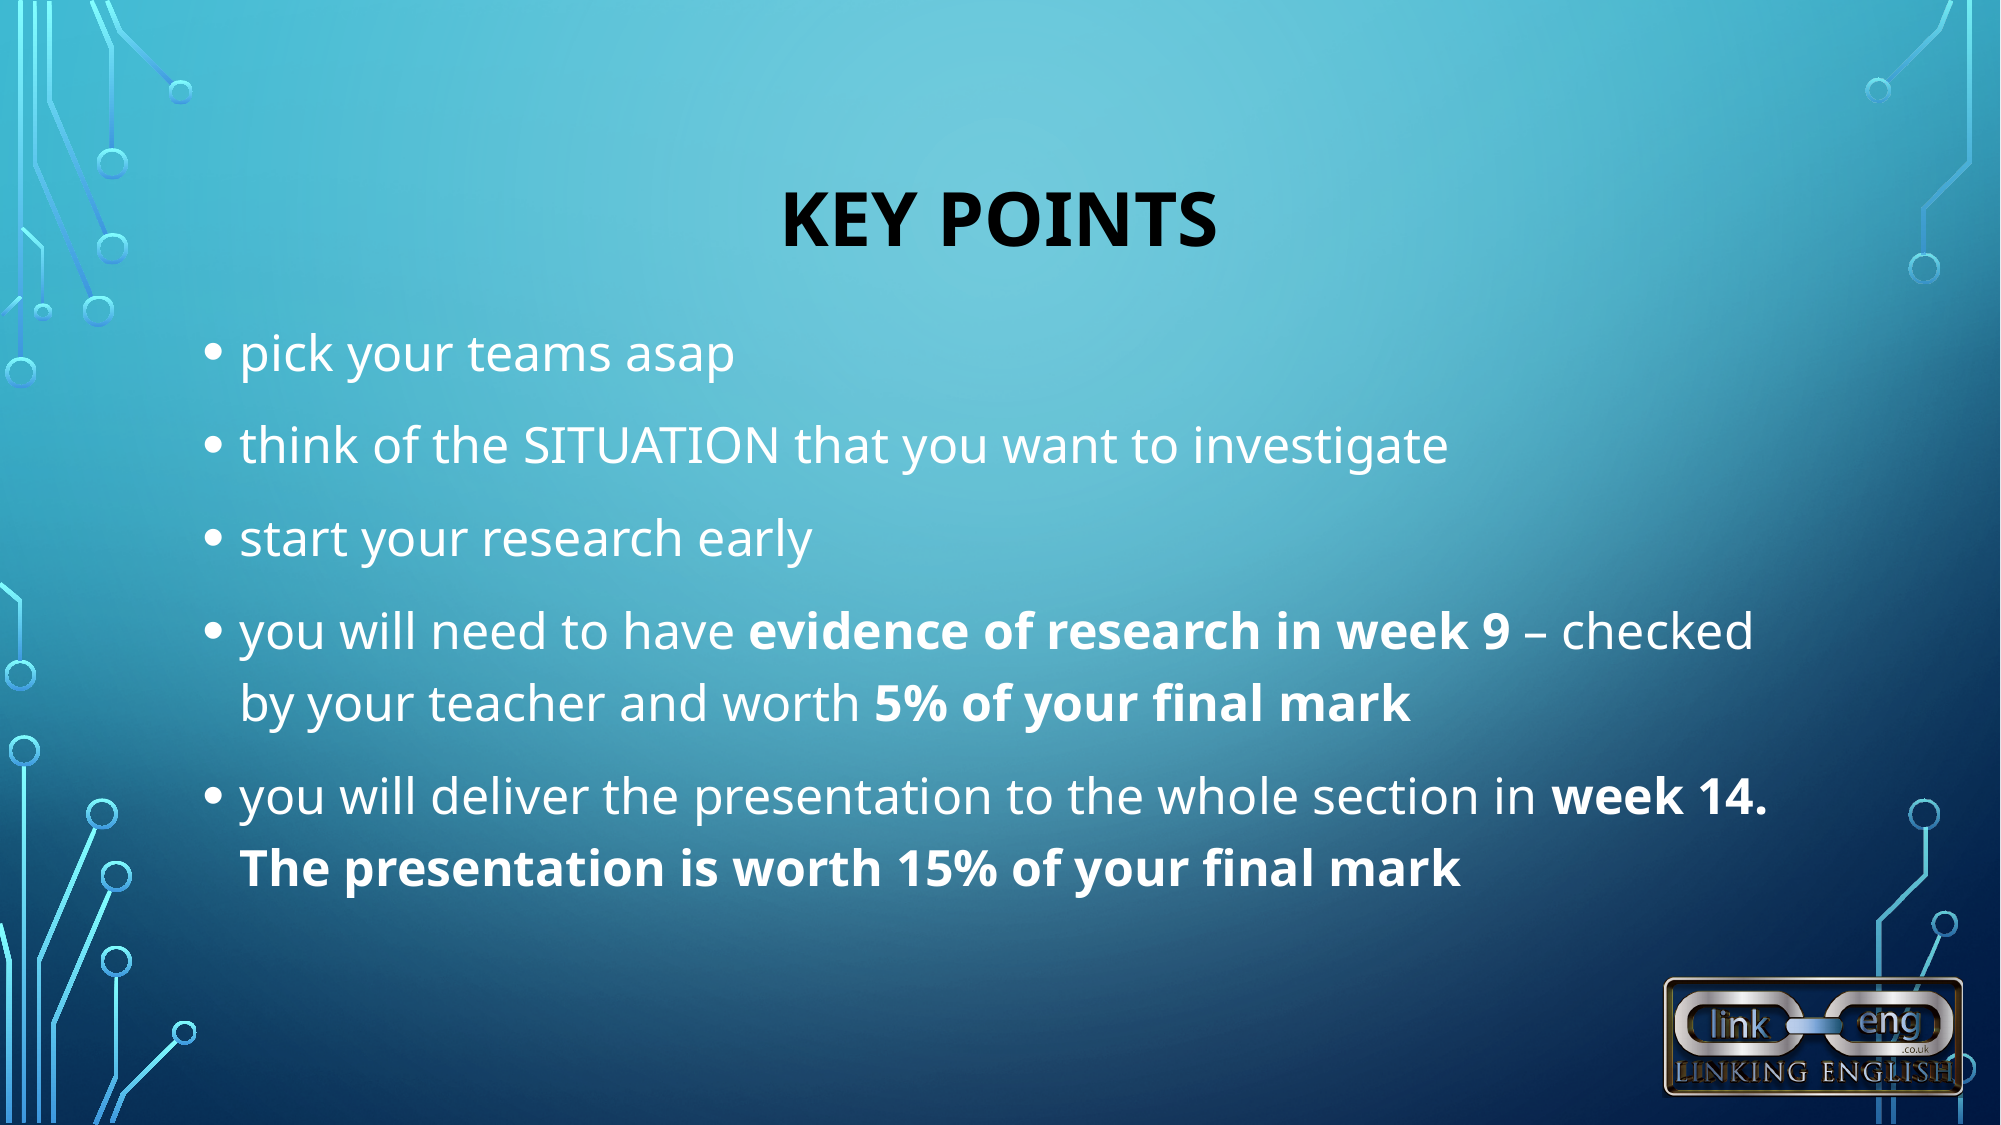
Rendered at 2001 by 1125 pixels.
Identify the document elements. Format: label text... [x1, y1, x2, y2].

title Key points [187, 101, 1813, 301]
picture [1661, 974, 1963, 1098]
list pick your teams asap think of the SITUATION that you want to investigate start your research early you will need to have evidence of research in week 9 – checked by your teacher and worth 5% of your final mark you will deliver the presentation to the whole section in week 14. The presentation is worth 15% of your final mark [187, 301, 1813, 975]
